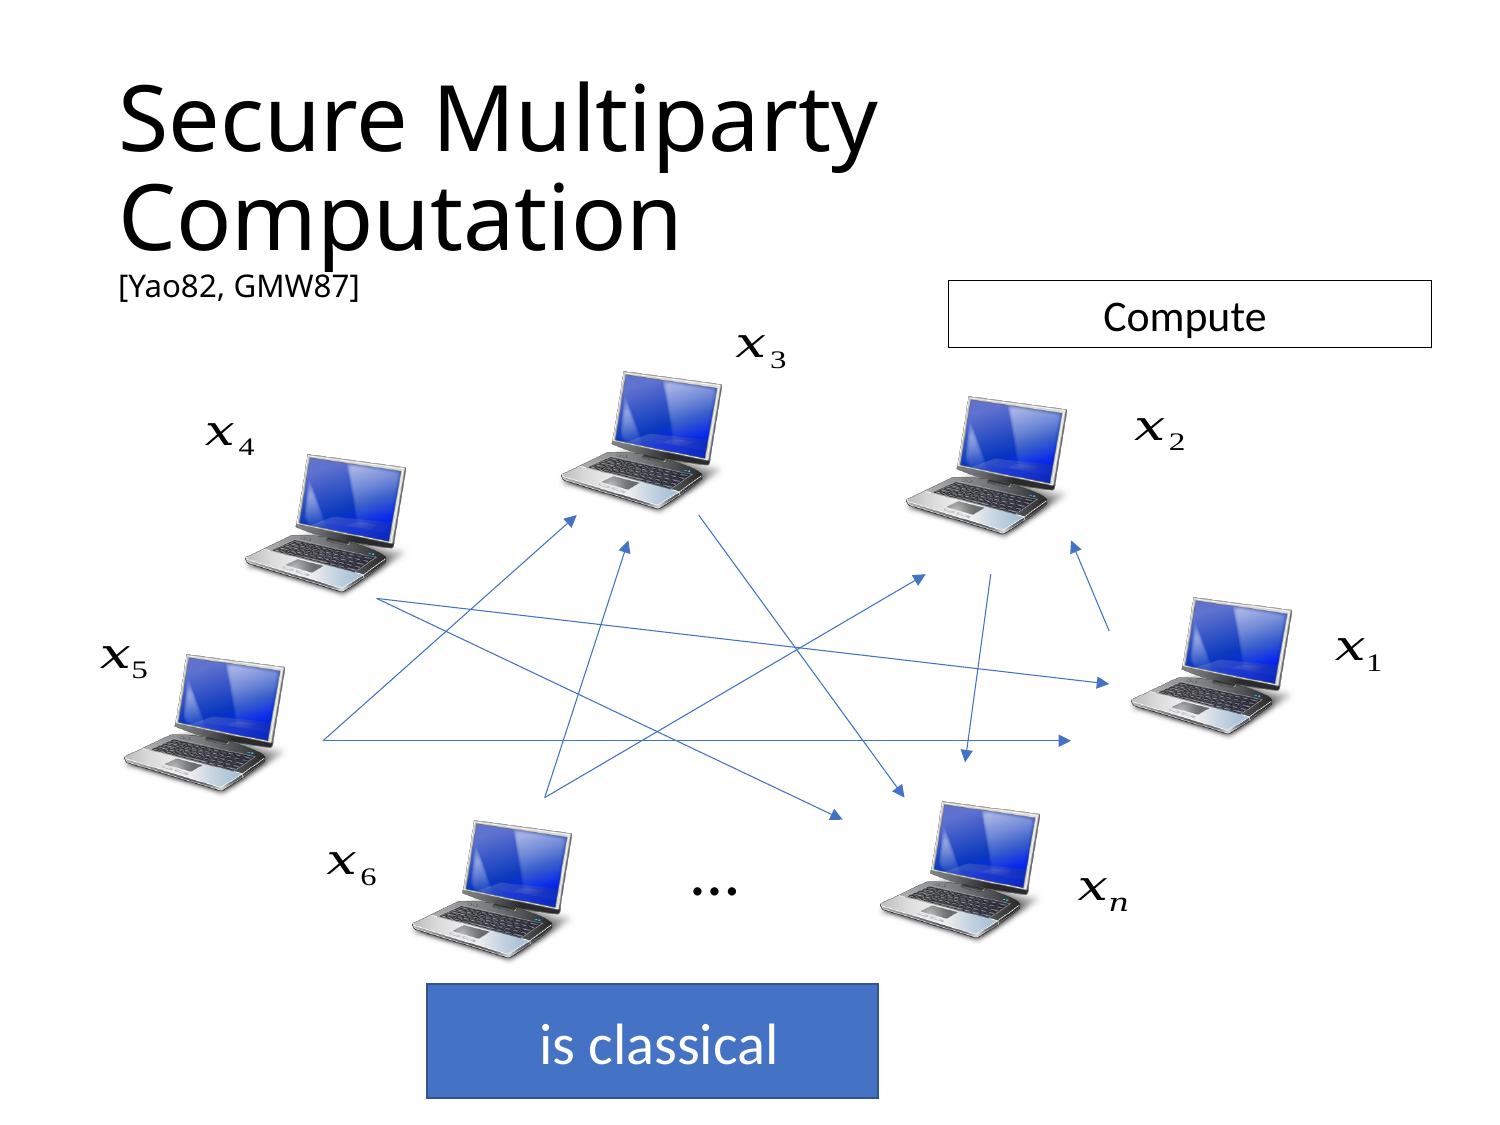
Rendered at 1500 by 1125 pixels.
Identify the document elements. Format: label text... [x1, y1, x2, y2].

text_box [843, 598, 965, 685]
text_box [843, 685, 926, 740]
picture [878, 778, 1045, 945]
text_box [544, 540, 629, 798]
picture [904, 373, 1072, 541]
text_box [843, 741, 926, 798]
title Secure Multiparty Computation [Yao82, GMW87] [103, 106, 1397, 270]
picture [122, 631, 290, 798]
picture [1129, 574, 1297, 741]
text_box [629, 574, 926, 598]
picture [410, 820, 577, 965]
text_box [698, 515, 905, 574]
picture [243, 431, 411, 599]
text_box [322, 515, 577, 740]
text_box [991, 598, 1110, 685]
picture [559, 348, 727, 516]
text_box … [628, 820, 802, 917]
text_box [1071, 540, 1110, 632]
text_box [965, 574, 991, 763]
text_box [376, 598, 843, 820]
